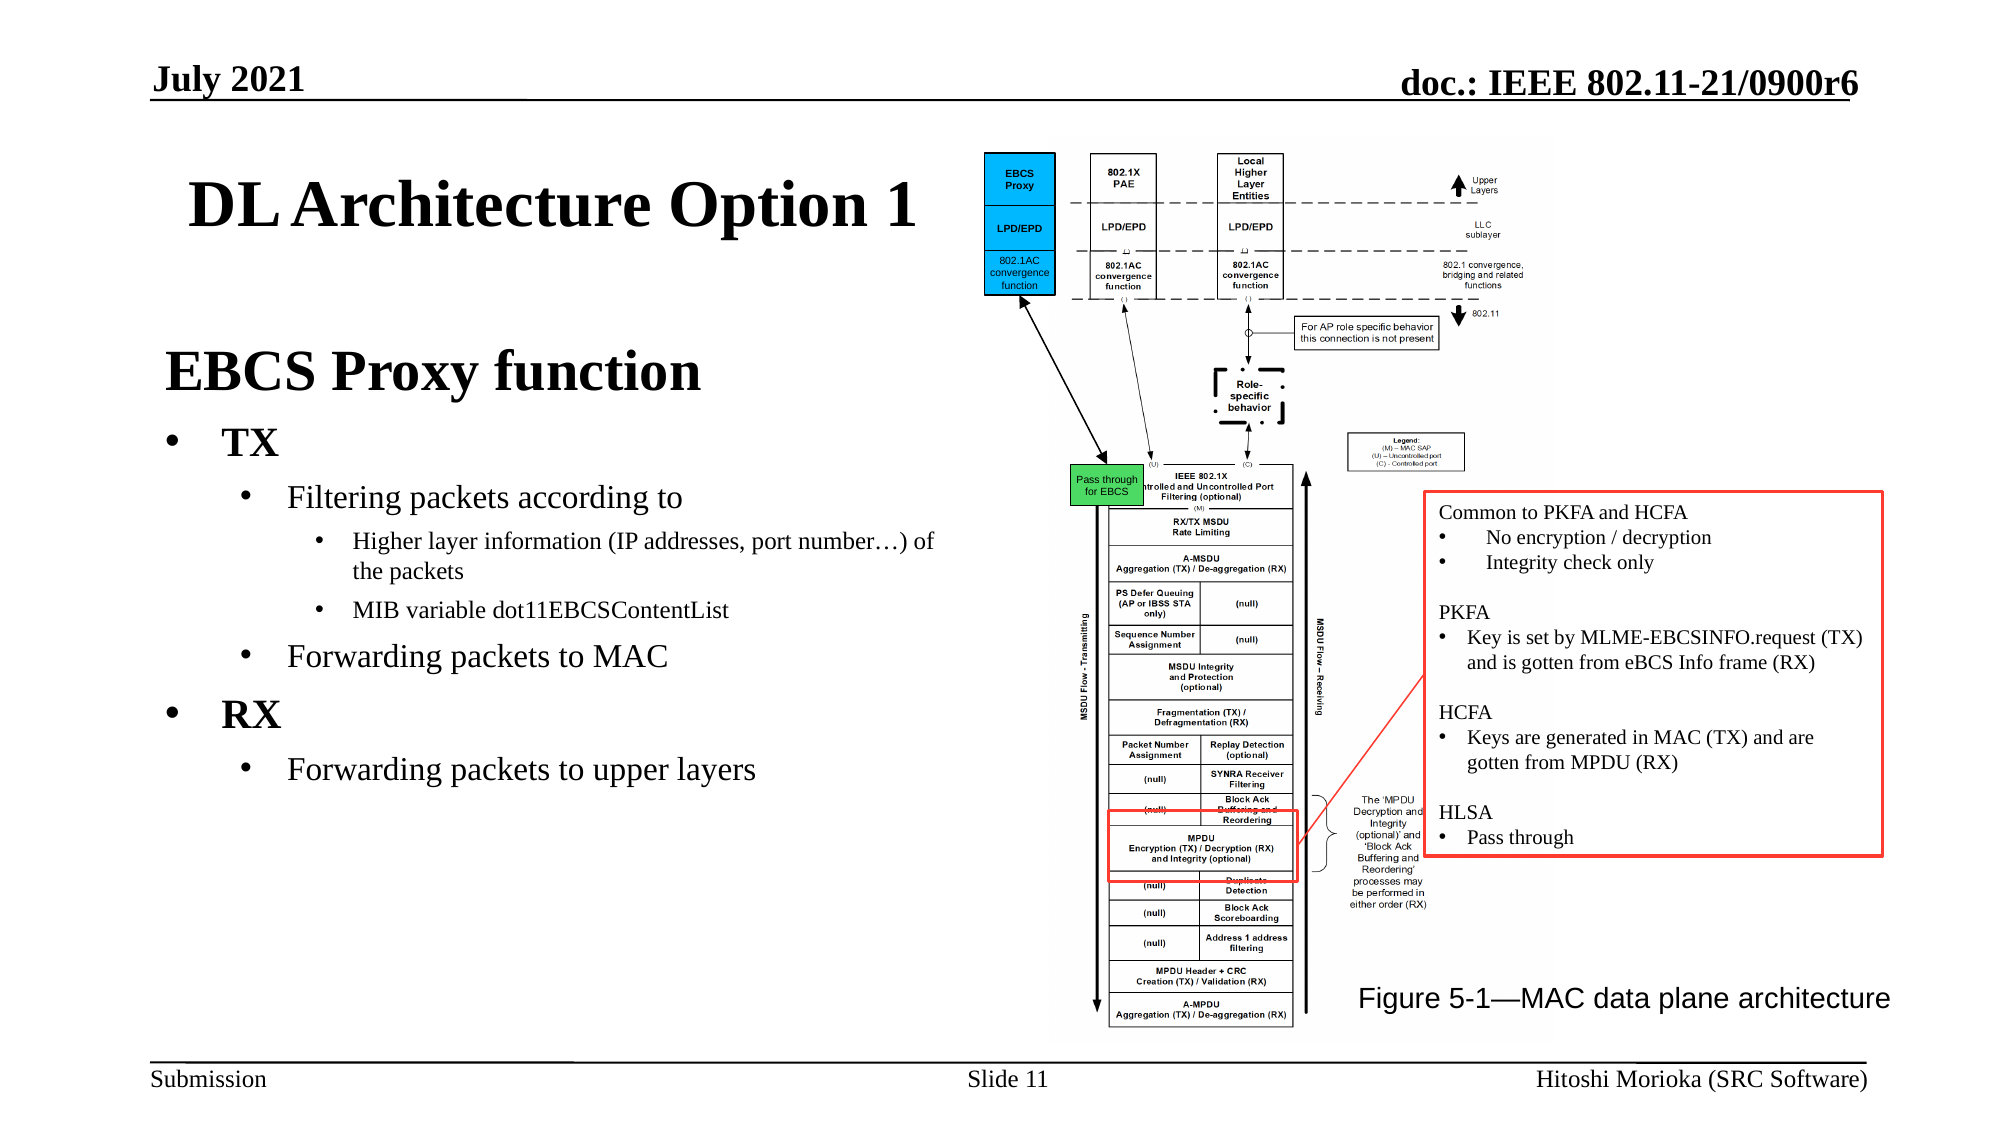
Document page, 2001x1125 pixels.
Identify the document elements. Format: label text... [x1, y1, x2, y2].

text_box EBCS Proxy [984, 152, 1044, 205]
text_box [1019, 294, 1108, 465]
slide_number Slide 11 [950, 1061, 1067, 1123]
text_box Common to PKFA and HCFA No encryption / decryption Integrity check only PKFA Key is set by MLME-EBCSINFO.request (TX) and is gotten from eBCS Info frame (RX) HCFA Keys are generated in MAC (TX) and are gotten from MPDU (RX) HLSA Pass through [1559, 491, 1883, 857]
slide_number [152, 54, 563, 100]
picture [1049, 136, 1555, 1043]
list EBCS Proxy function TX Filtering packets according to Higher layer information (IP addresses, port number…) of the packets MIB variable dot11EBCSContentList Forwarding packets to MAC RX Forwarding packets to upper layers [149, 324, 984, 1000]
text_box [1297, 675, 1425, 847]
text_box Figure 5-1—MAC data plane architecture [1559, 972, 1907, 1023]
footer Hitoshi Morioka (SRC Software) [1171, 1061, 1869, 1093]
text_box 802.1AC convergence function [984, 250, 1044, 296]
text_box LPD/EPD [984, 205, 1044, 250]
title DL Architecture Option 1 [149, 112, 959, 288]
